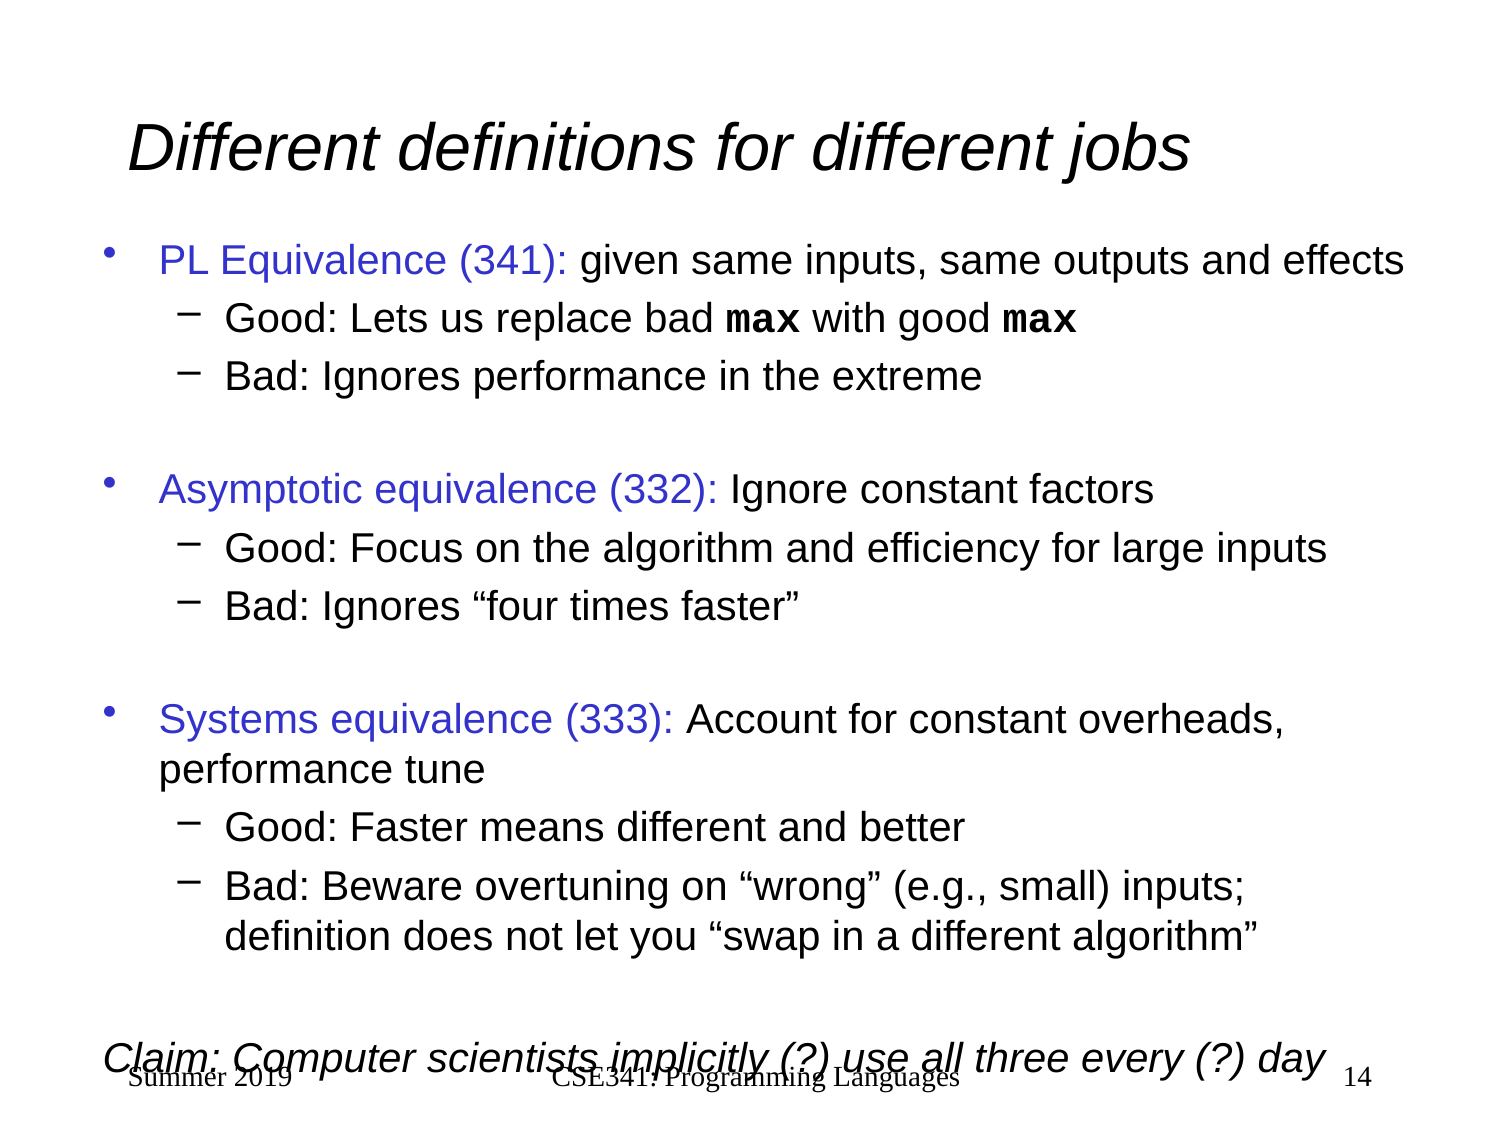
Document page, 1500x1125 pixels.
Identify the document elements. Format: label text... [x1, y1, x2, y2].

title Different definitions for different jobs [112, 49, 1388, 224]
slide_number Summer 2019 [112, 1049, 426, 1125]
list PL Equivalence (341): given same inputs, same outputs and effects Good: Lets us replace bad max with good max Bad: Ignores performance in the extreme Asymptotic equivalence (332): Ignore constant factors Good: Focus on the algorithm and efficiency for large inputs Bad: Ignores “four times faster” Systems equivalence (333): Account for constant overheads, performance tune Good: Faster means different and better Bad: Beware overtuning on “wrong” (e.g., small) inputs; definition does not let you “swap in a different algorithm” Claim: Computer scientists implicitly (?) use all three every (?) day [87, 224, 1438, 1026]
slide_number 14 [1074, 1049, 1388, 1125]
footer CSE341: Programming Languages [474, 1049, 1038, 1125]
